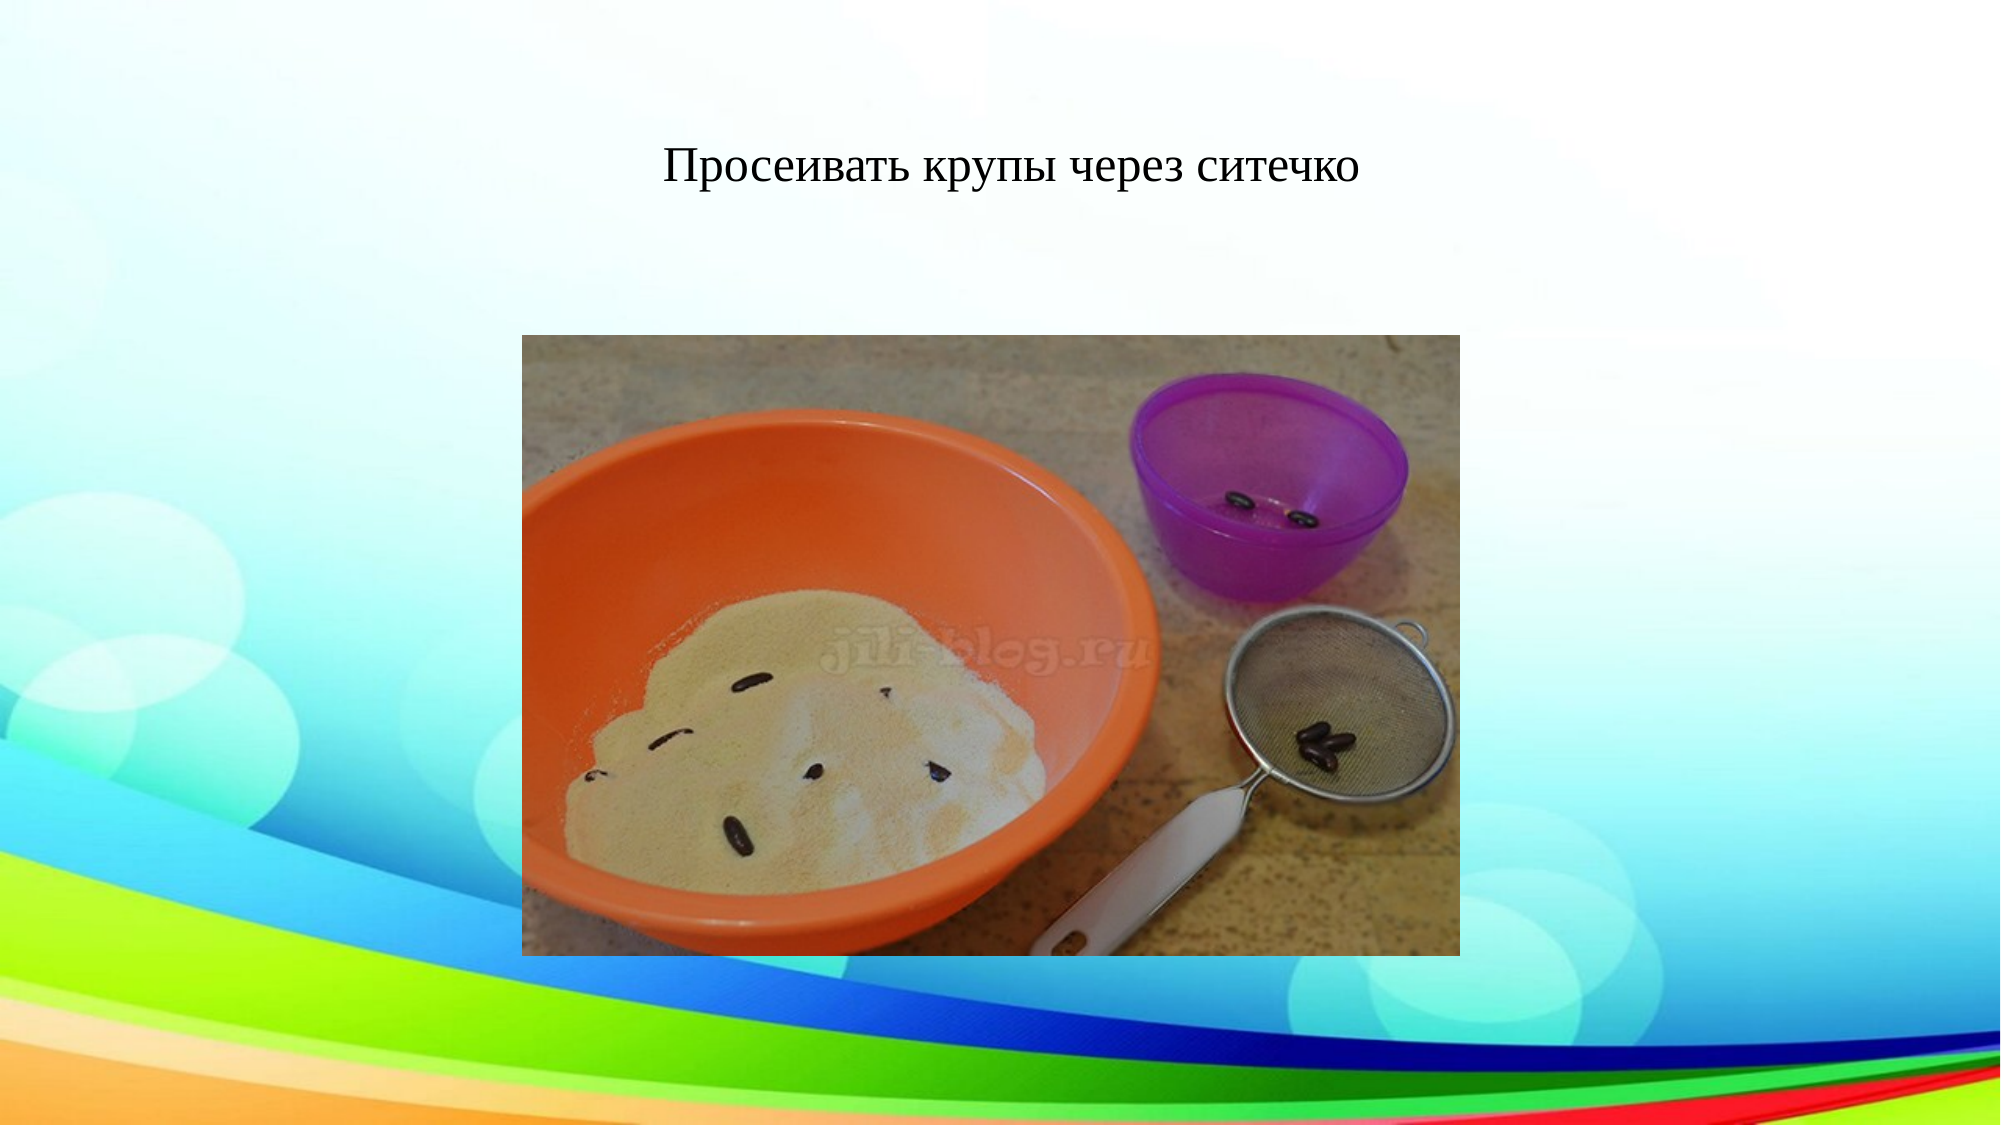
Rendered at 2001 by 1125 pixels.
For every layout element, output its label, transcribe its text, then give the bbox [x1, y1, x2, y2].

text_box Просеивать крупы через ситечко [647, 124, 1376, 200]
picture [0, 0, 2001, 1125]
